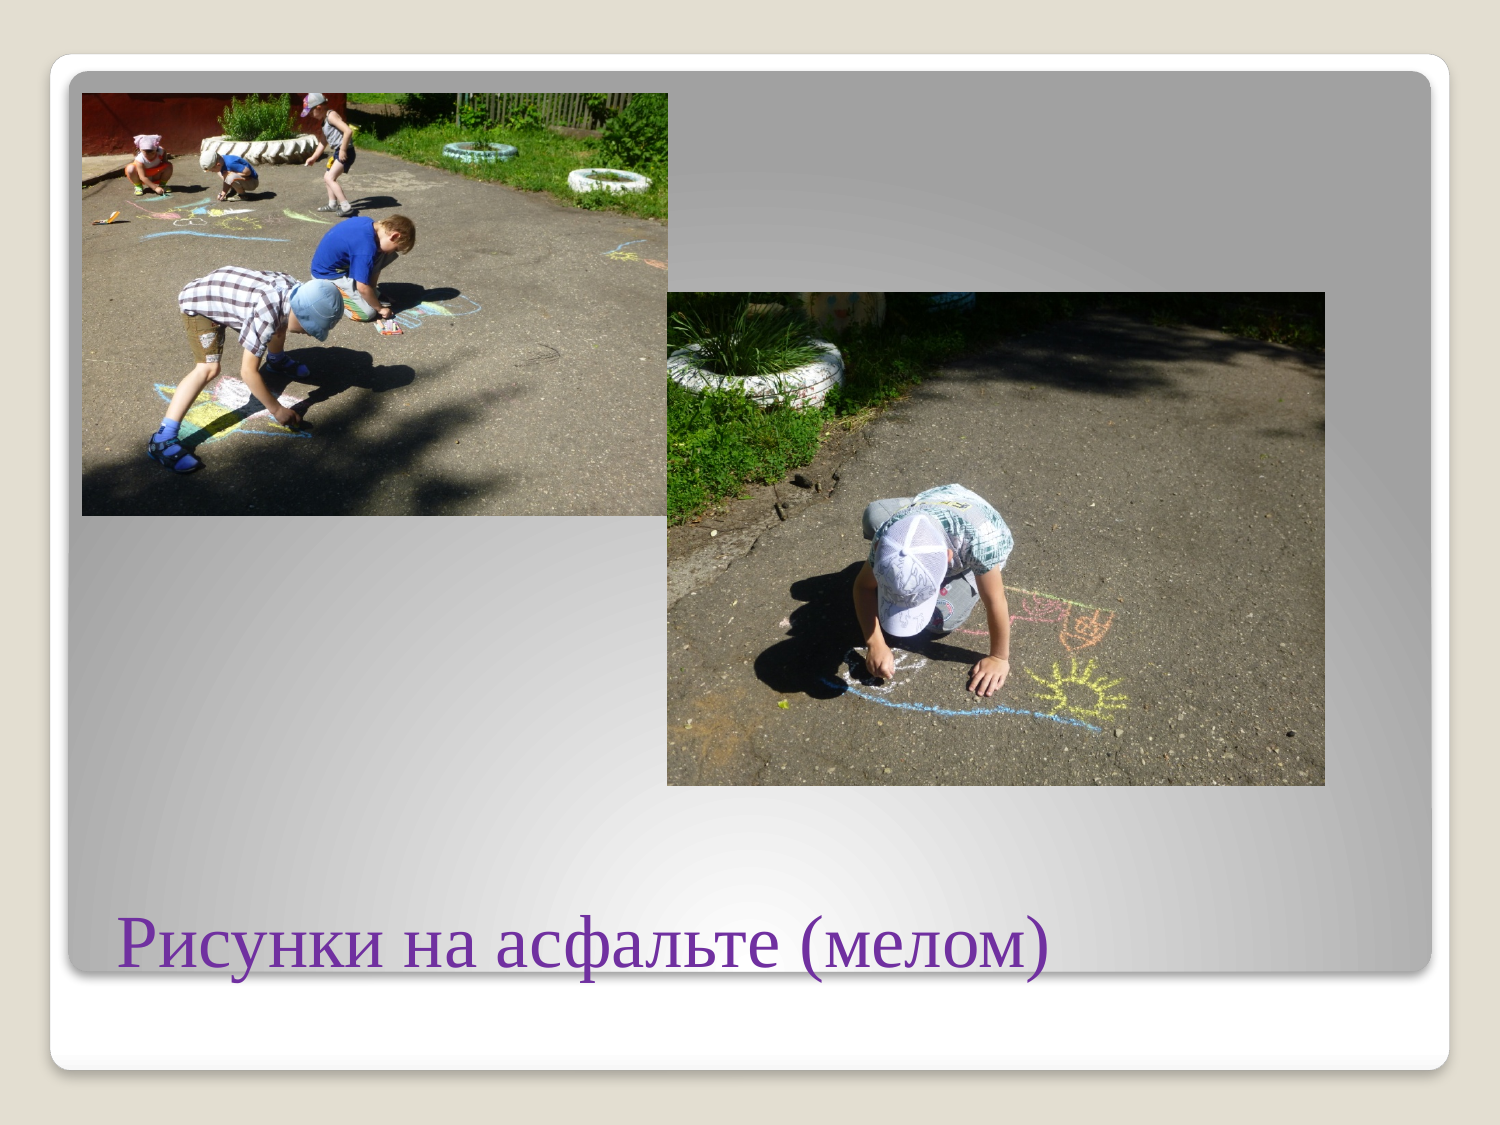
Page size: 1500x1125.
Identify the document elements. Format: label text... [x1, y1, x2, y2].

picture [667, 292, 1325, 786]
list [81, 93, 669, 516]
title Рисунки на асфальте (мелом) [82, 817, 1425, 990]
